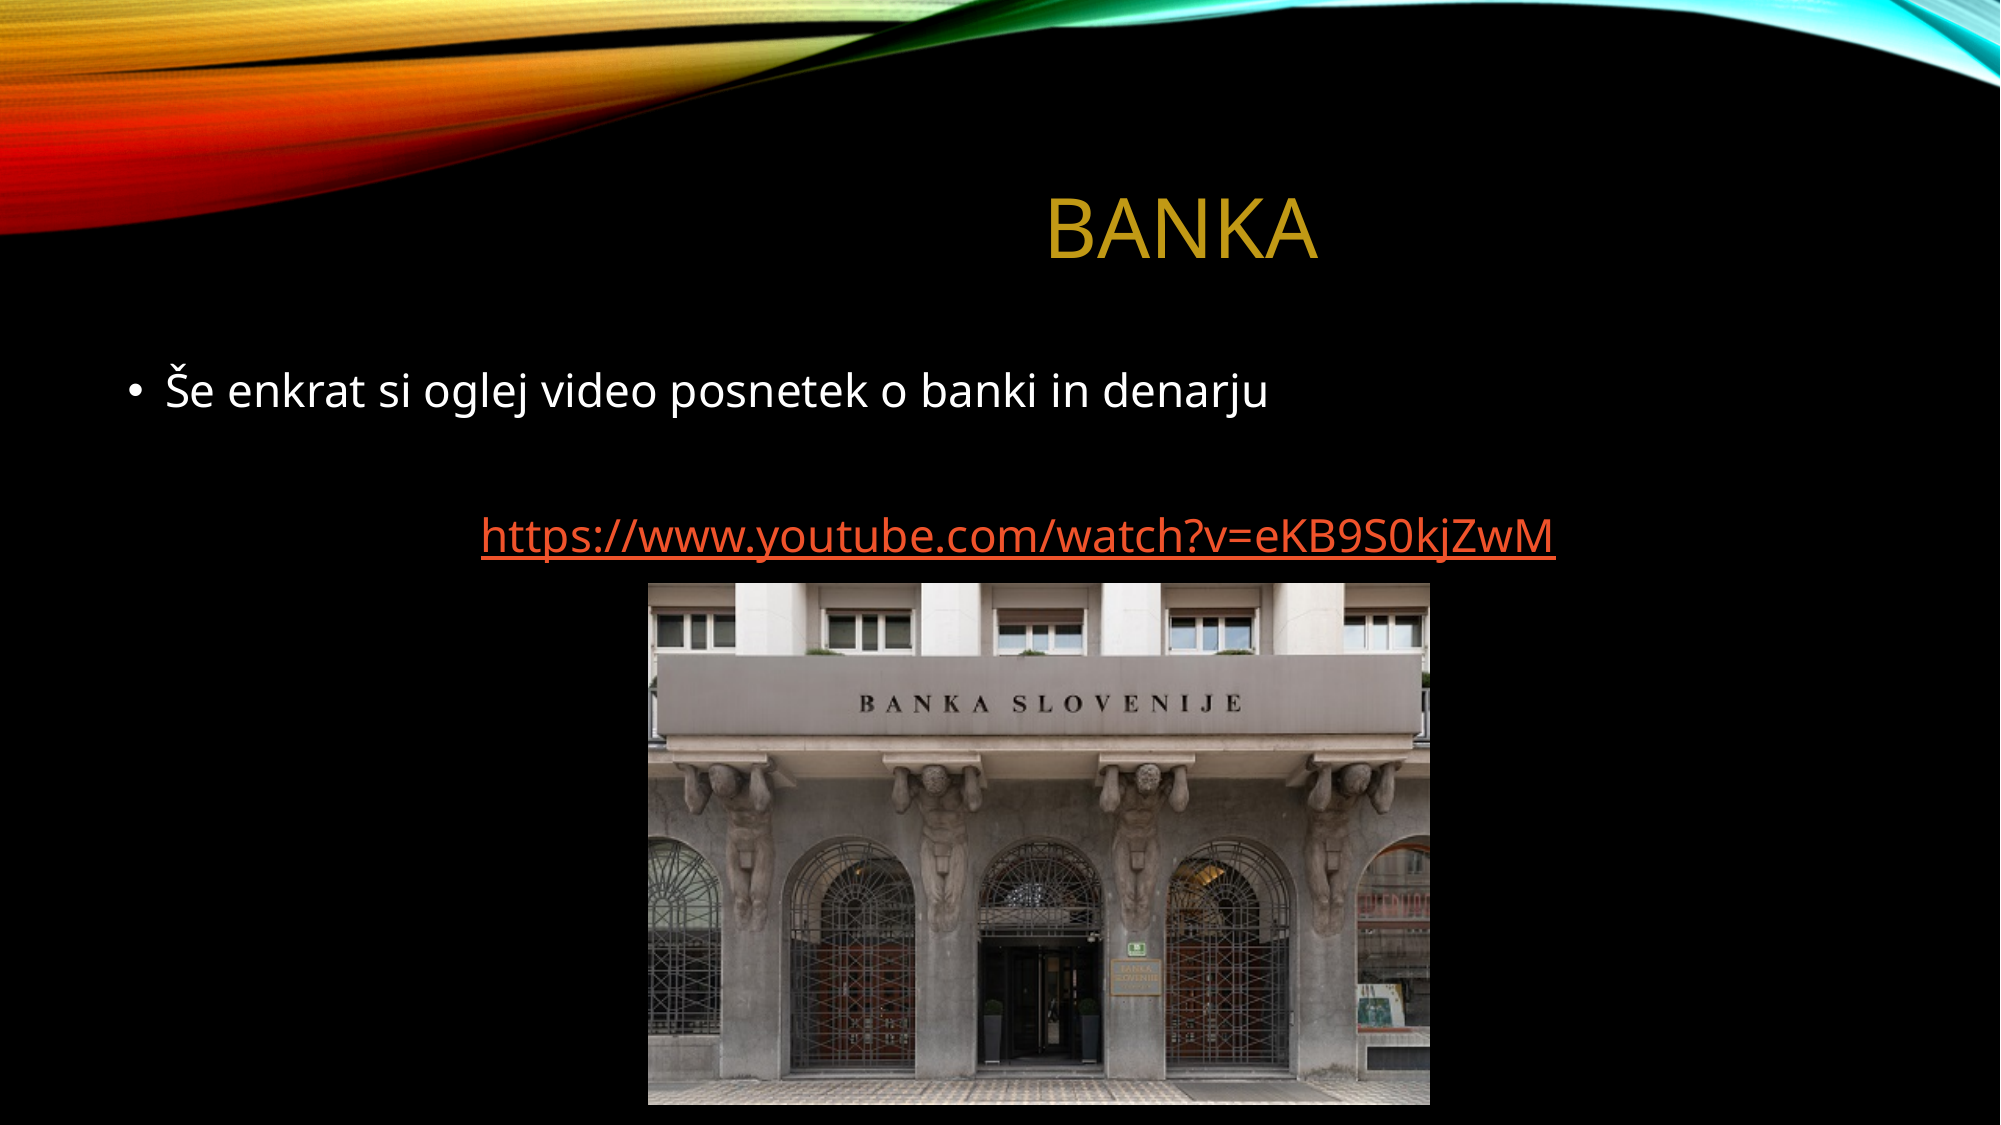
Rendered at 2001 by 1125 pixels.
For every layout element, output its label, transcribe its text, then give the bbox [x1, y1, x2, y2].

list Še enkrat si oglej video posnetek o banki in denarju https://www.youtube.com/watch?v=eKB9S0kjZwM [112, 360, 1888, 1021]
picture [648, 583, 1430, 1105]
title BANKA [474, 125, 1888, 338]
picture [0, 0, 2000, 237]
